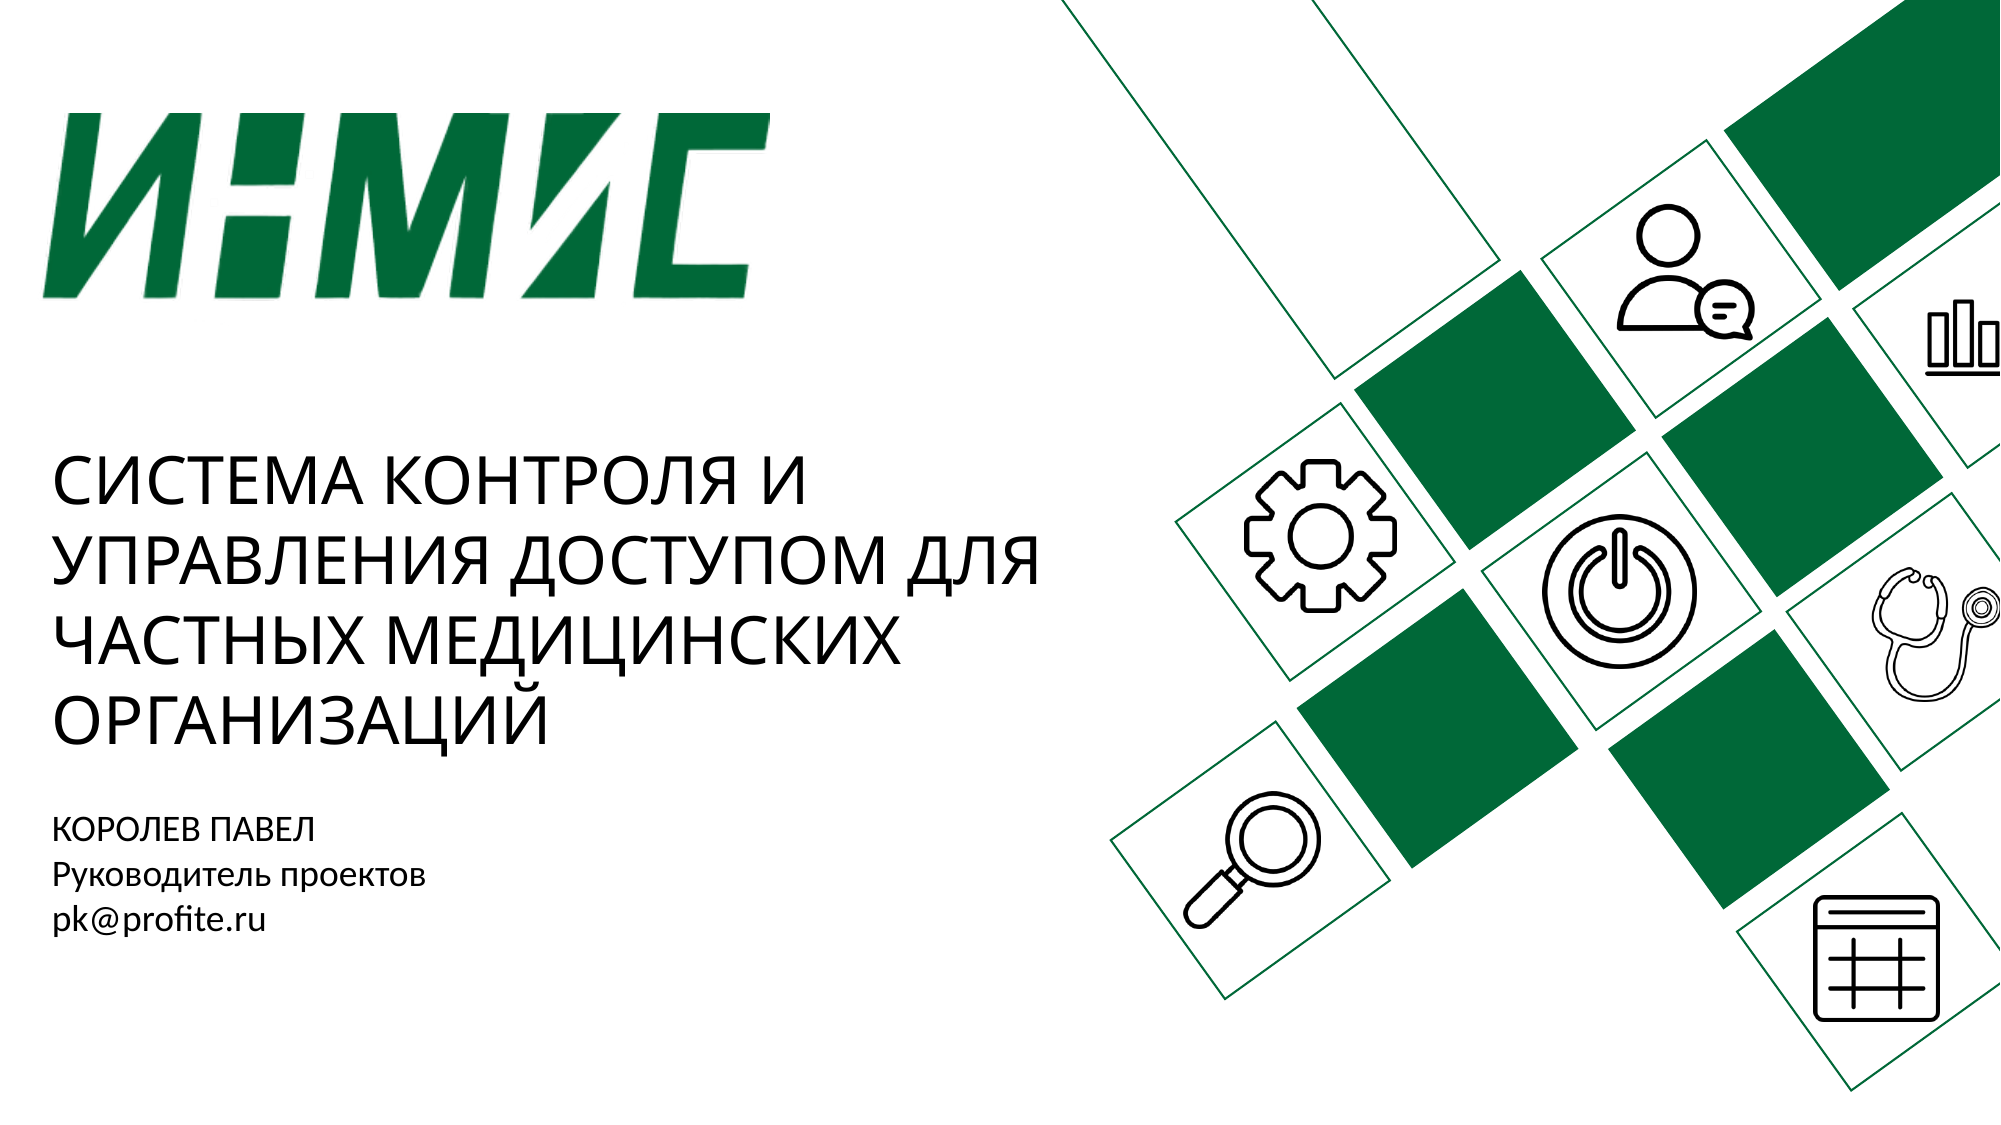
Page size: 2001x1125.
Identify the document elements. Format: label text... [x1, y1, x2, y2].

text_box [1152, 0, 1597, 640]
text_box КОРОЛЕВ ПАВЕЛ Руководитель проектов pk@profite.ru [37, 796, 491, 946]
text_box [1579, 0, 2000, 555]
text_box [1148, 493, 2000, 1050]
picture [37, 113, 770, 326]
text_box СИСТЕМА КОНТРОЛЯ И УПРАВЛЕНИЯ ДОСТУПОМ ДЛЯ ЧАСТНЫХ МЕДИЦИНСКИХ ОРГАНИЗАЦИЙ [37, 430, 1152, 766]
